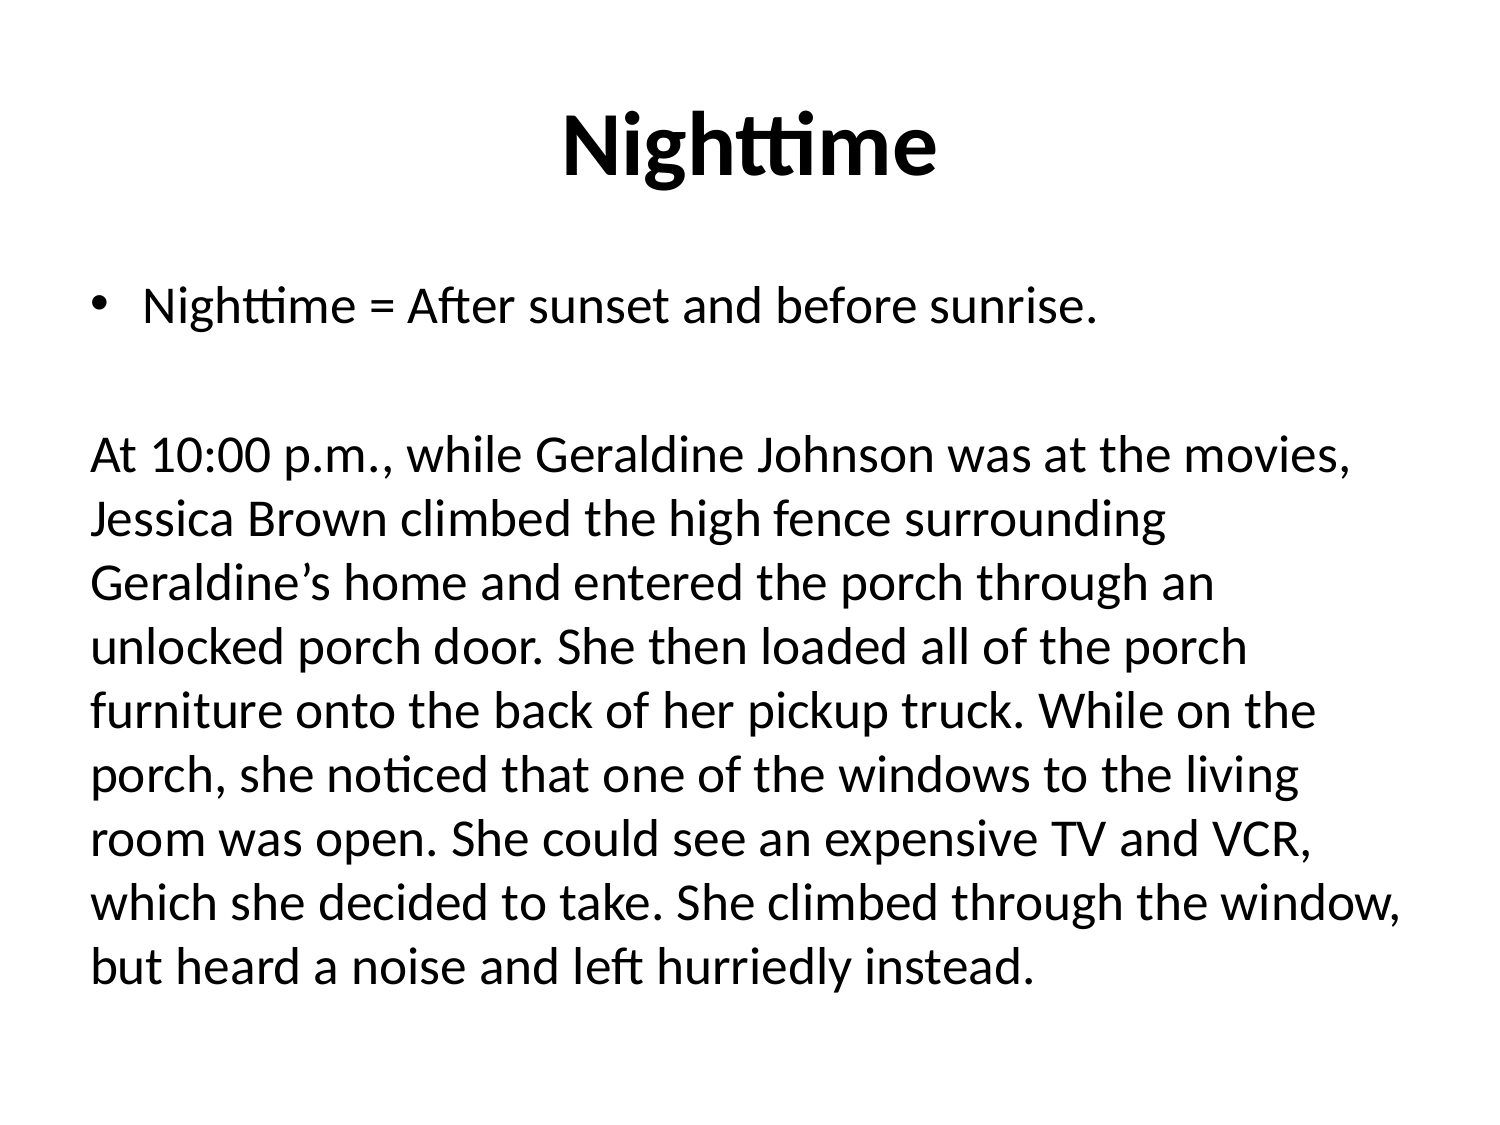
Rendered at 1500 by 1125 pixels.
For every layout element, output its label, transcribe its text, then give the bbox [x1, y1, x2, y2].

title Nighttime [75, 45, 1425, 233]
list Nighttime = After sunset and before sunrise. At 10:00 p.m., while Geraldine Johnson was at the movies, Jessica Brown climbed the high fence surrounding Geraldine’s home and entered the porch through an unlocked porch door. She then loaded all of the porch furniture onto the back of her pickup truck. While on the porch, she noticed that one of the windows to the living room was open. She could see an expensive TV and VCR, which she decided to take. She climbed through the window, but heard a noise and left hurriedly instead. [75, 262, 1425, 1005]
